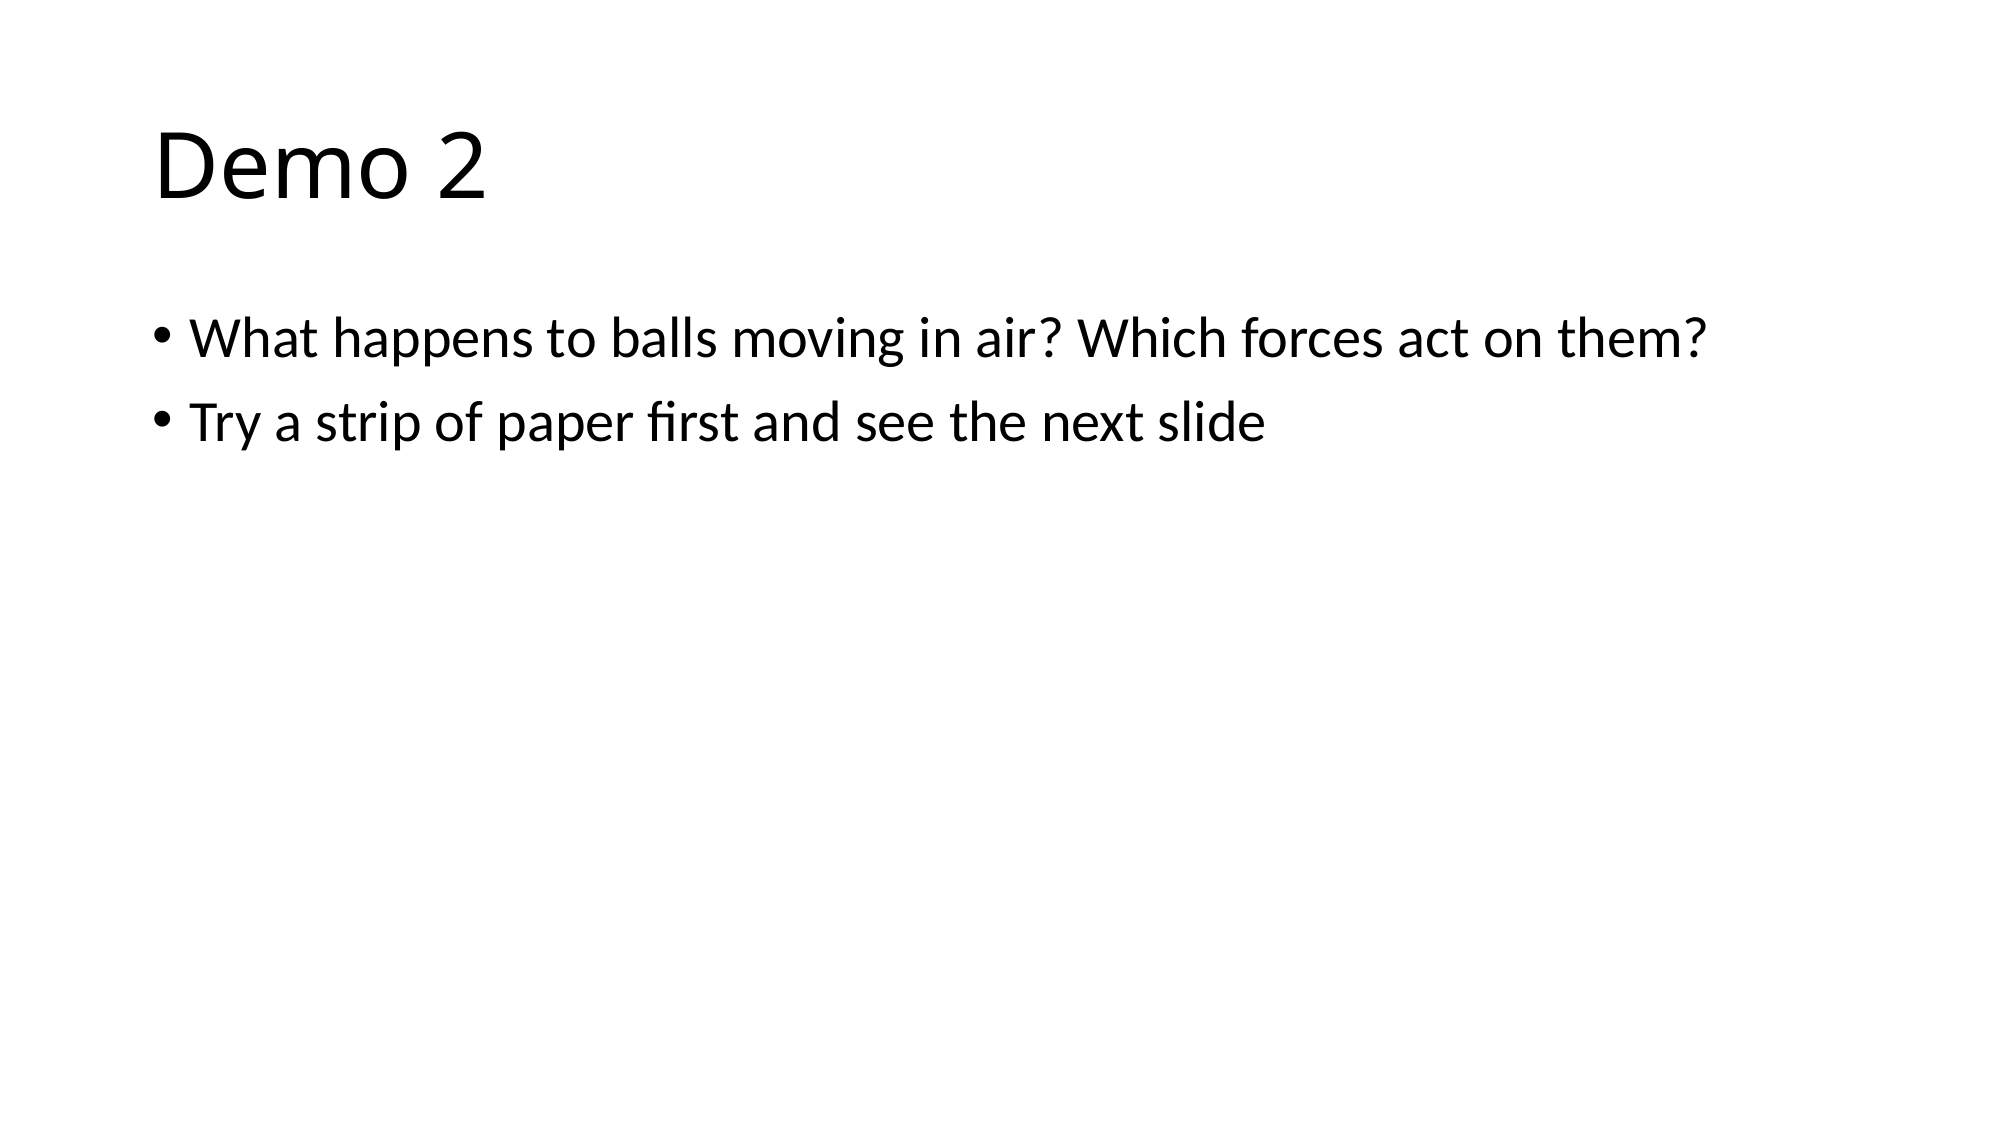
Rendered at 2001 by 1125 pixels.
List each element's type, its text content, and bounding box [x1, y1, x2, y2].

list What happens to balls moving in air? Which forces act on them? Try a strip of paper first and see the next slide [137, 299, 1863, 1014]
title Demo 2 [137, 59, 1863, 278]
